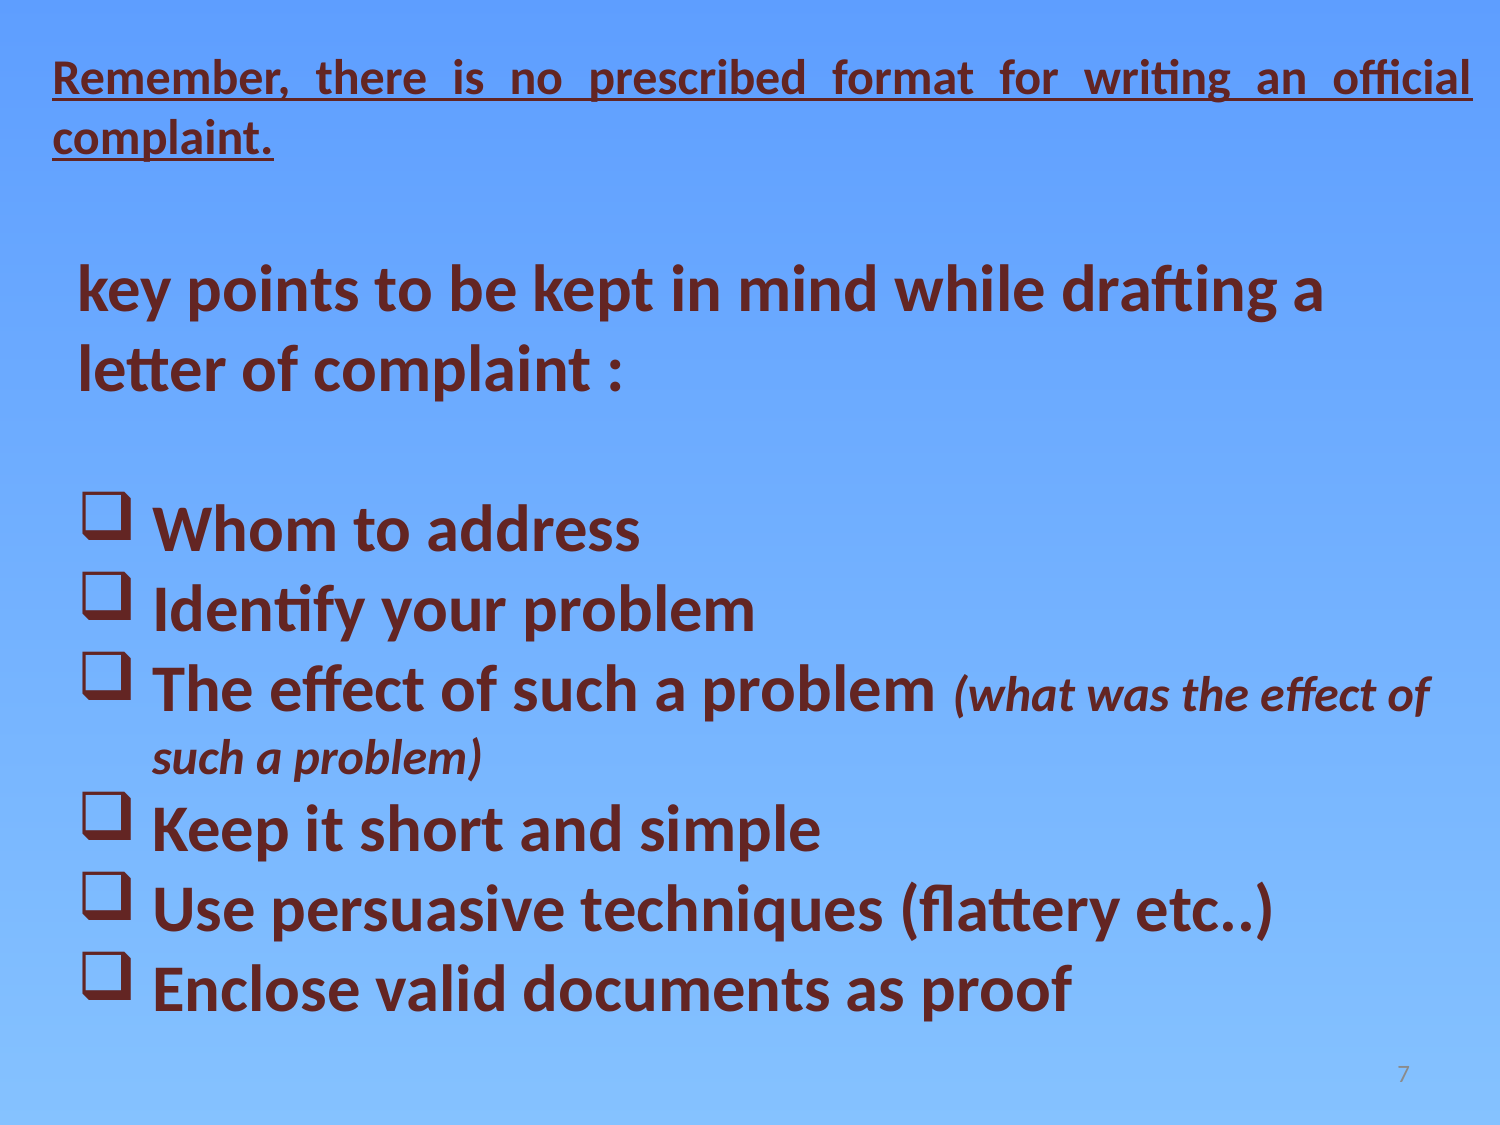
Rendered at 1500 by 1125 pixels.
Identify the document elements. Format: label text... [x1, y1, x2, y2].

slide_number 7 [1074, 1042, 1425, 1103]
text_box Remember, there is no prescribed format for writing an official complaint. [37, 37, 1488, 173]
text_box key points to be kept in mind while drafting a letter of complaint : Whom to address Identify your problem The effect of such a problem (what was the effect of such a problem) Keep it short and simple Use persuasive techniques (flattery etc..) Enclose valid documents as proof [62, 237, 1475, 1032]
